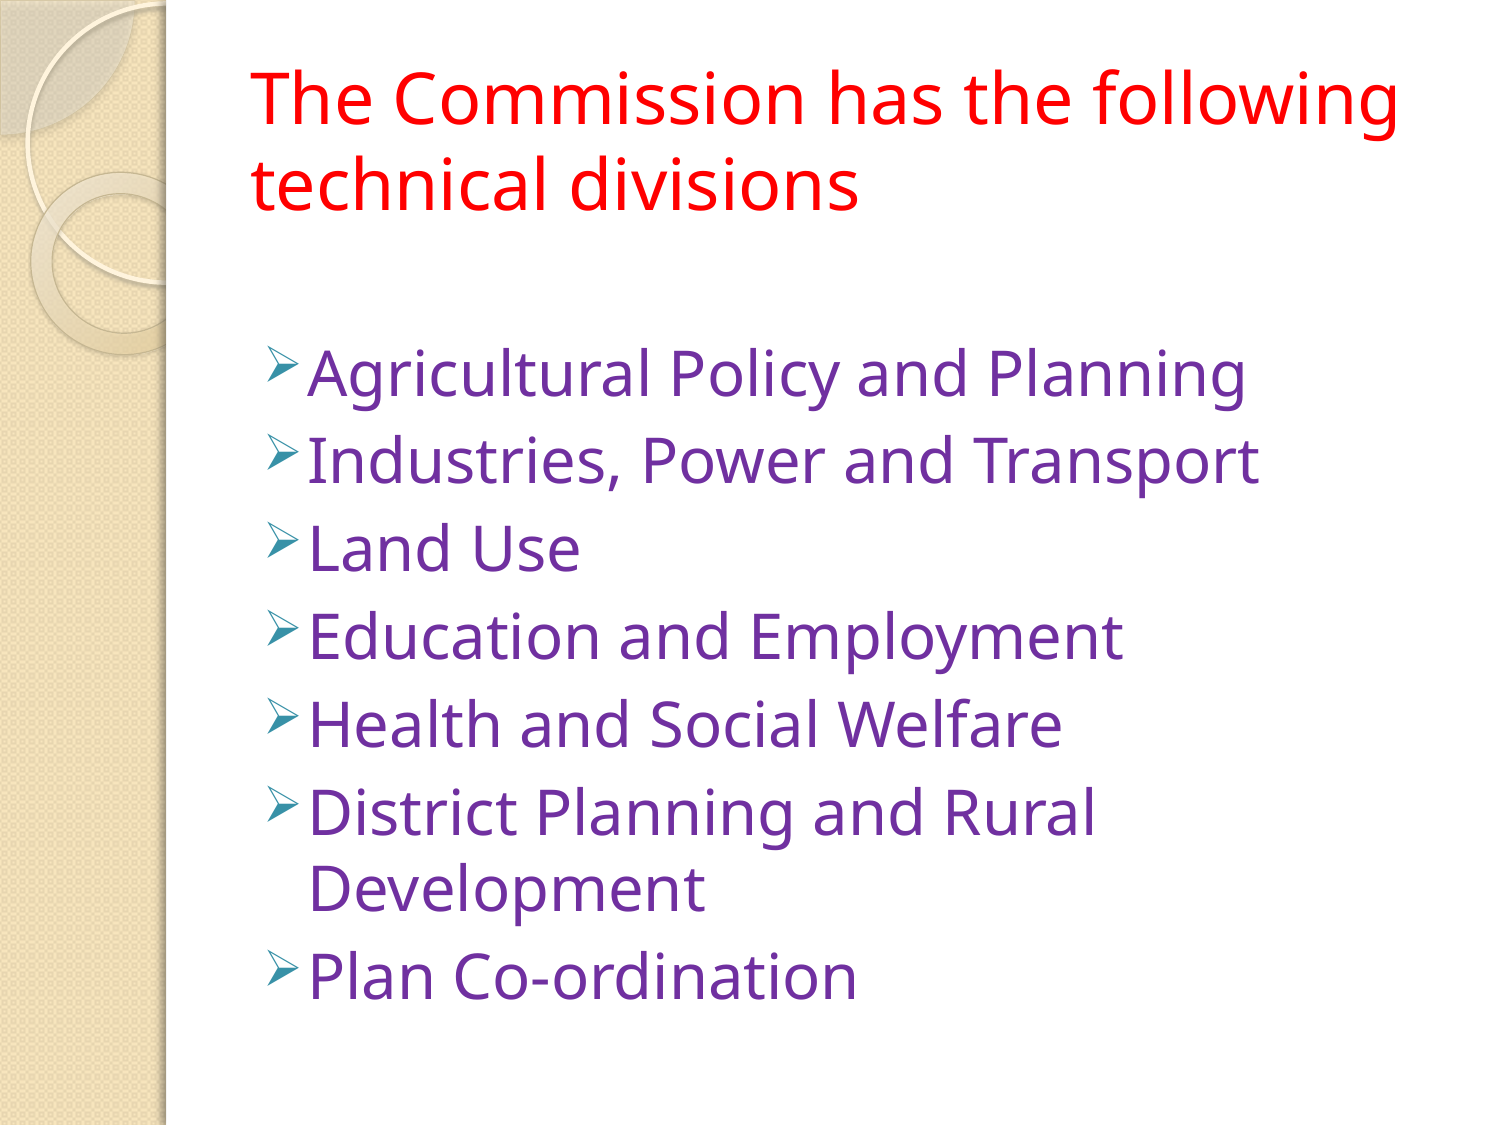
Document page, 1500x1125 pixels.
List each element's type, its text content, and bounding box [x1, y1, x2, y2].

list Agricultural Policy and Planning Industries, Power and Transport Land Use Education and Employment Health and Social Welfare District Planning and Rural Development Plan Co-ordination [235, 237, 1466, 1025]
title The Commission has the following technical divisions [235, 45, 1466, 233]
